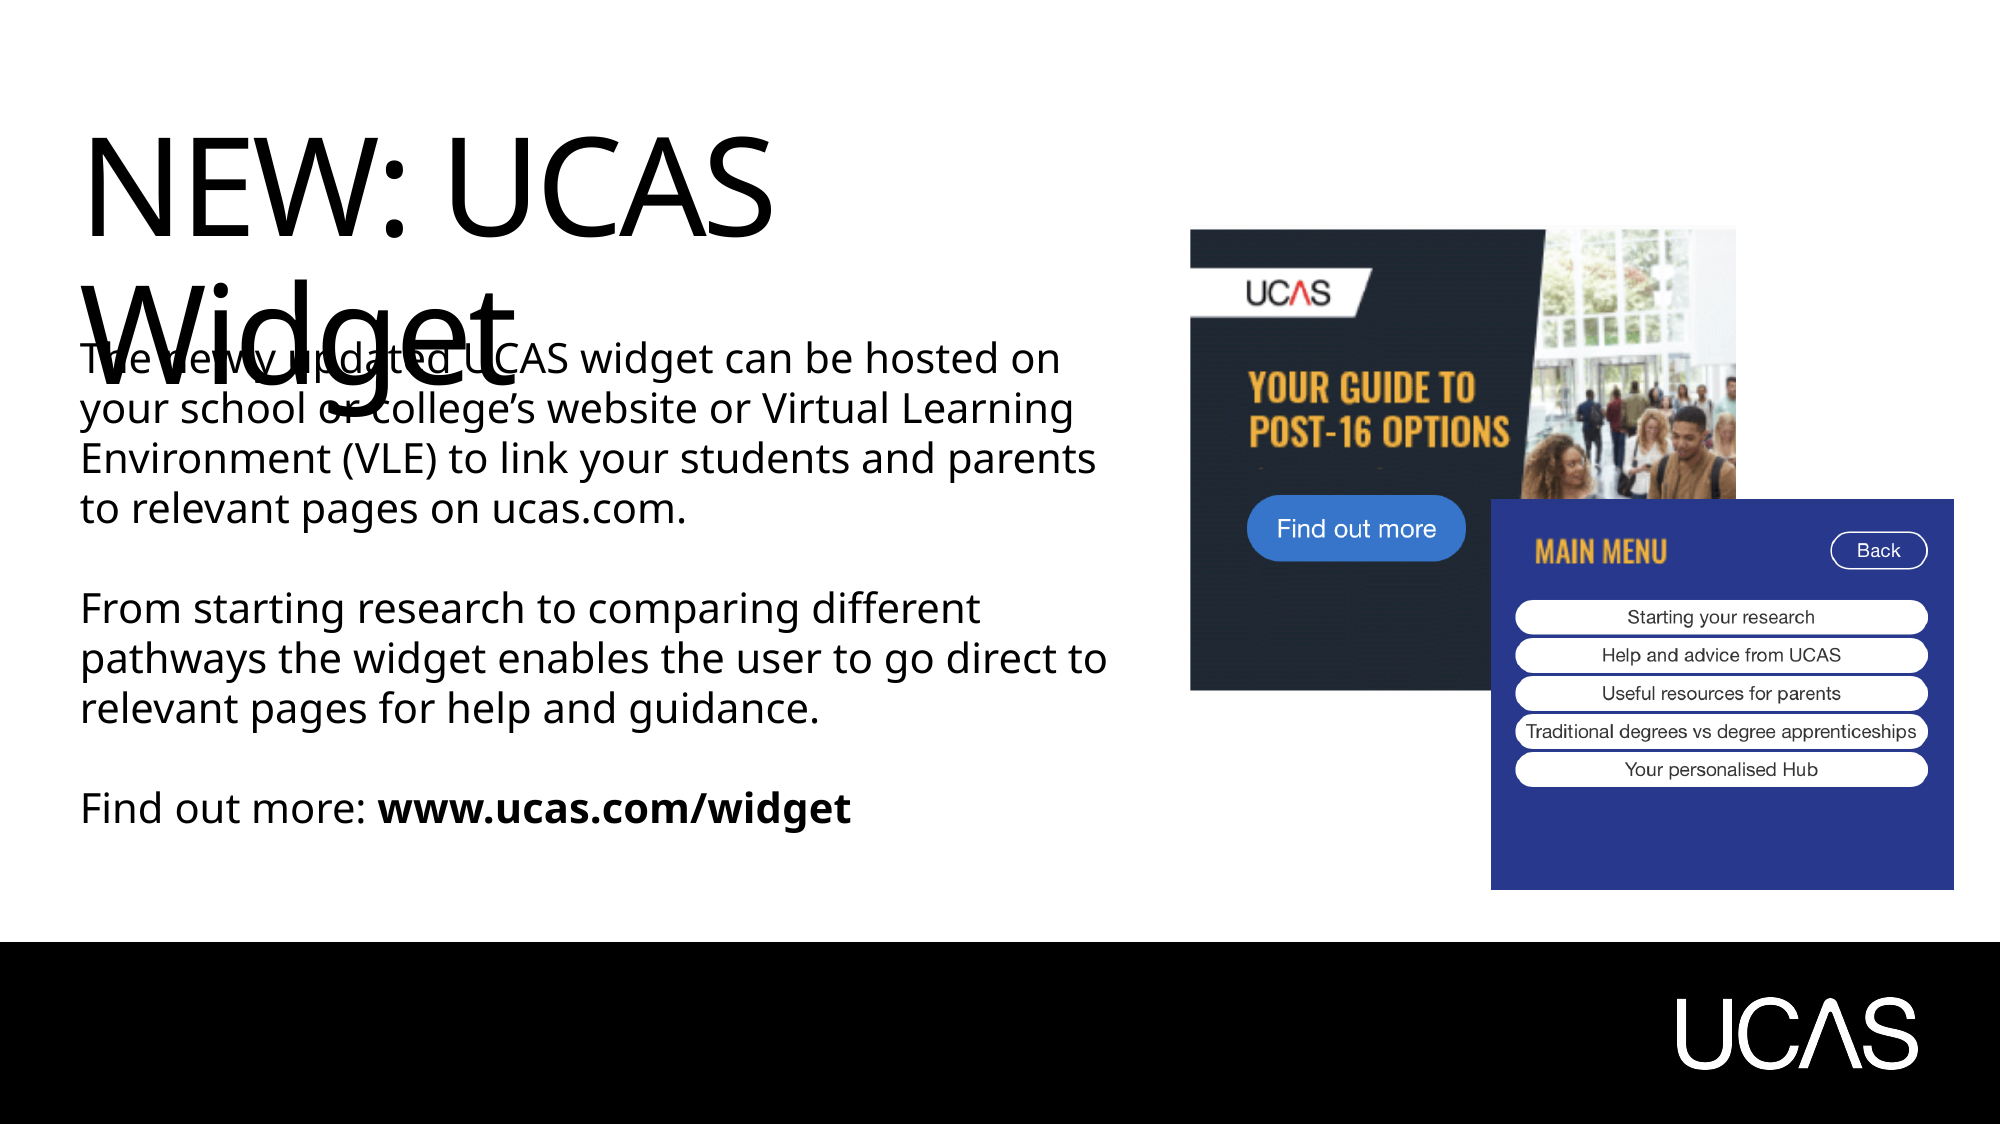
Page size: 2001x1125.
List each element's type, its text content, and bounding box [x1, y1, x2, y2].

text_box The newly updated UCAS widget can be hosted on your school or college’s website or Virtual Learning Environment (VLE) to link your students and parents to relevant pages on ucas.com. From starting research to comparing different pathways the widget enables the user to go direct to relevant pages for help and guidance. Find out more: www.ucas.com/widget [64, 324, 1127, 895]
text_box NEW: UCAS Widget [64, 109, 1114, 199]
picture [1677, 997, 1918, 1070]
text_box [0, 942, 2000, 1124]
picture [1190, 224, 1954, 890]
